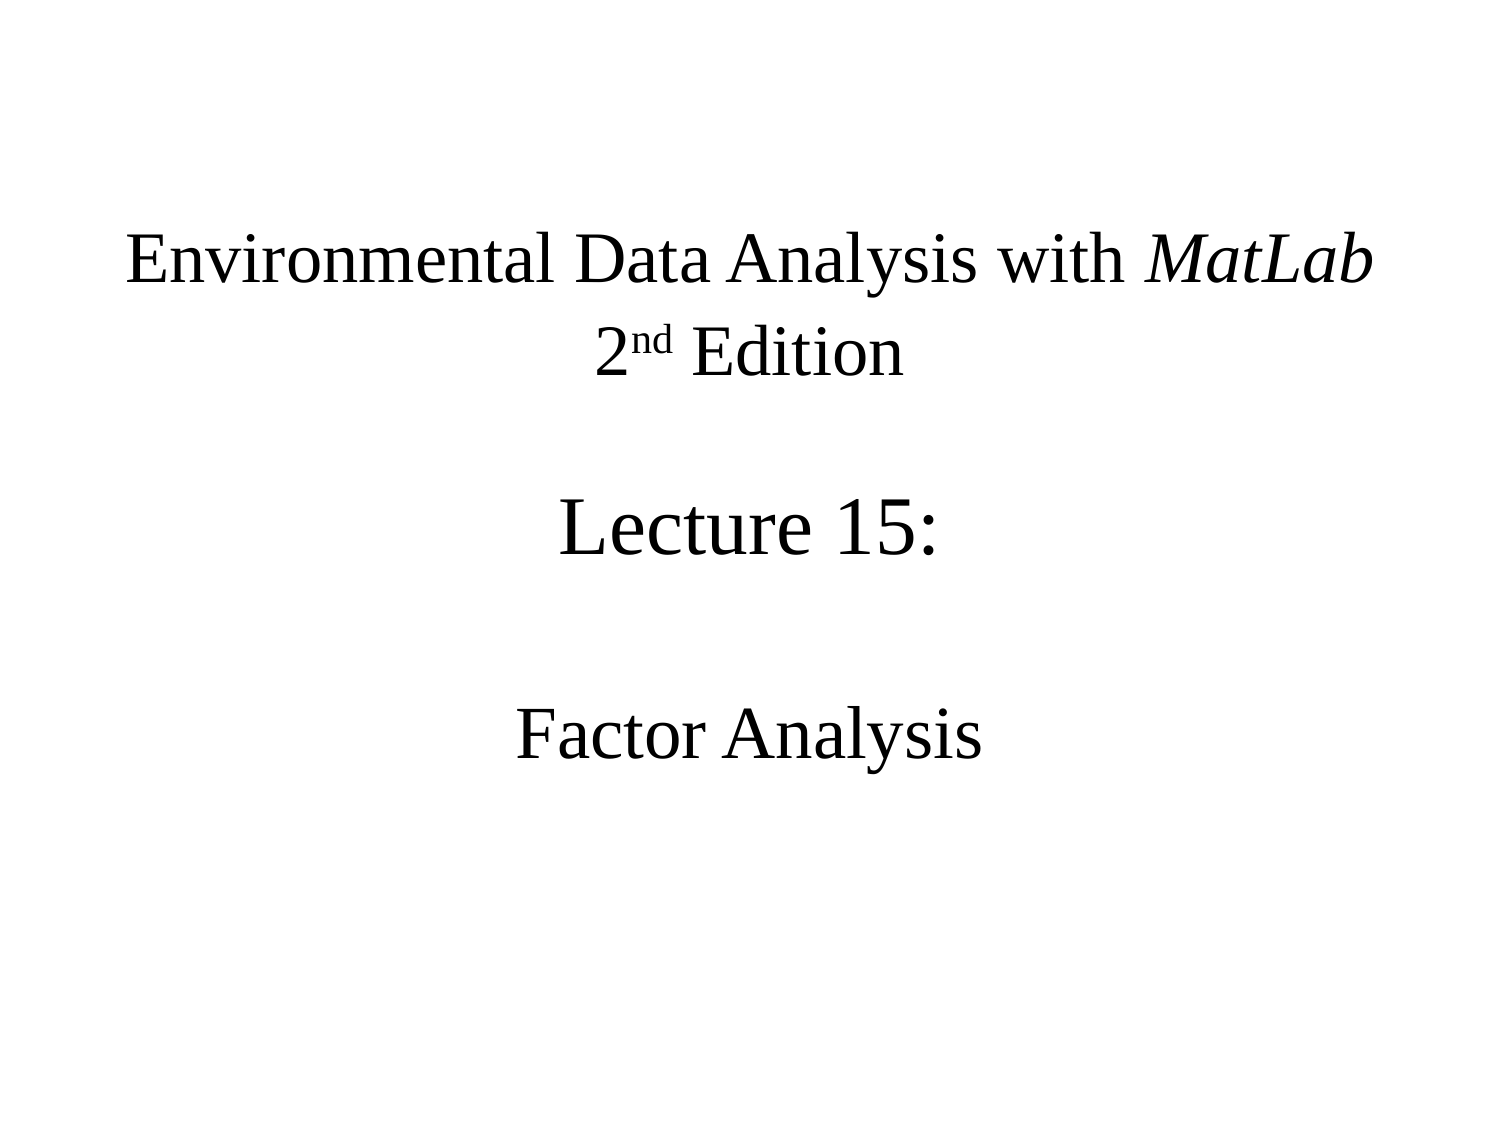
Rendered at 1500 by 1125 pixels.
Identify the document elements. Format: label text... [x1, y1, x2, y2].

list Environmental Data Analysis with MatLab 2nd Edition [0, 212, 1500, 400]
text_box Lecture 15: Factor Analysis [0, 474, 1500, 950]
